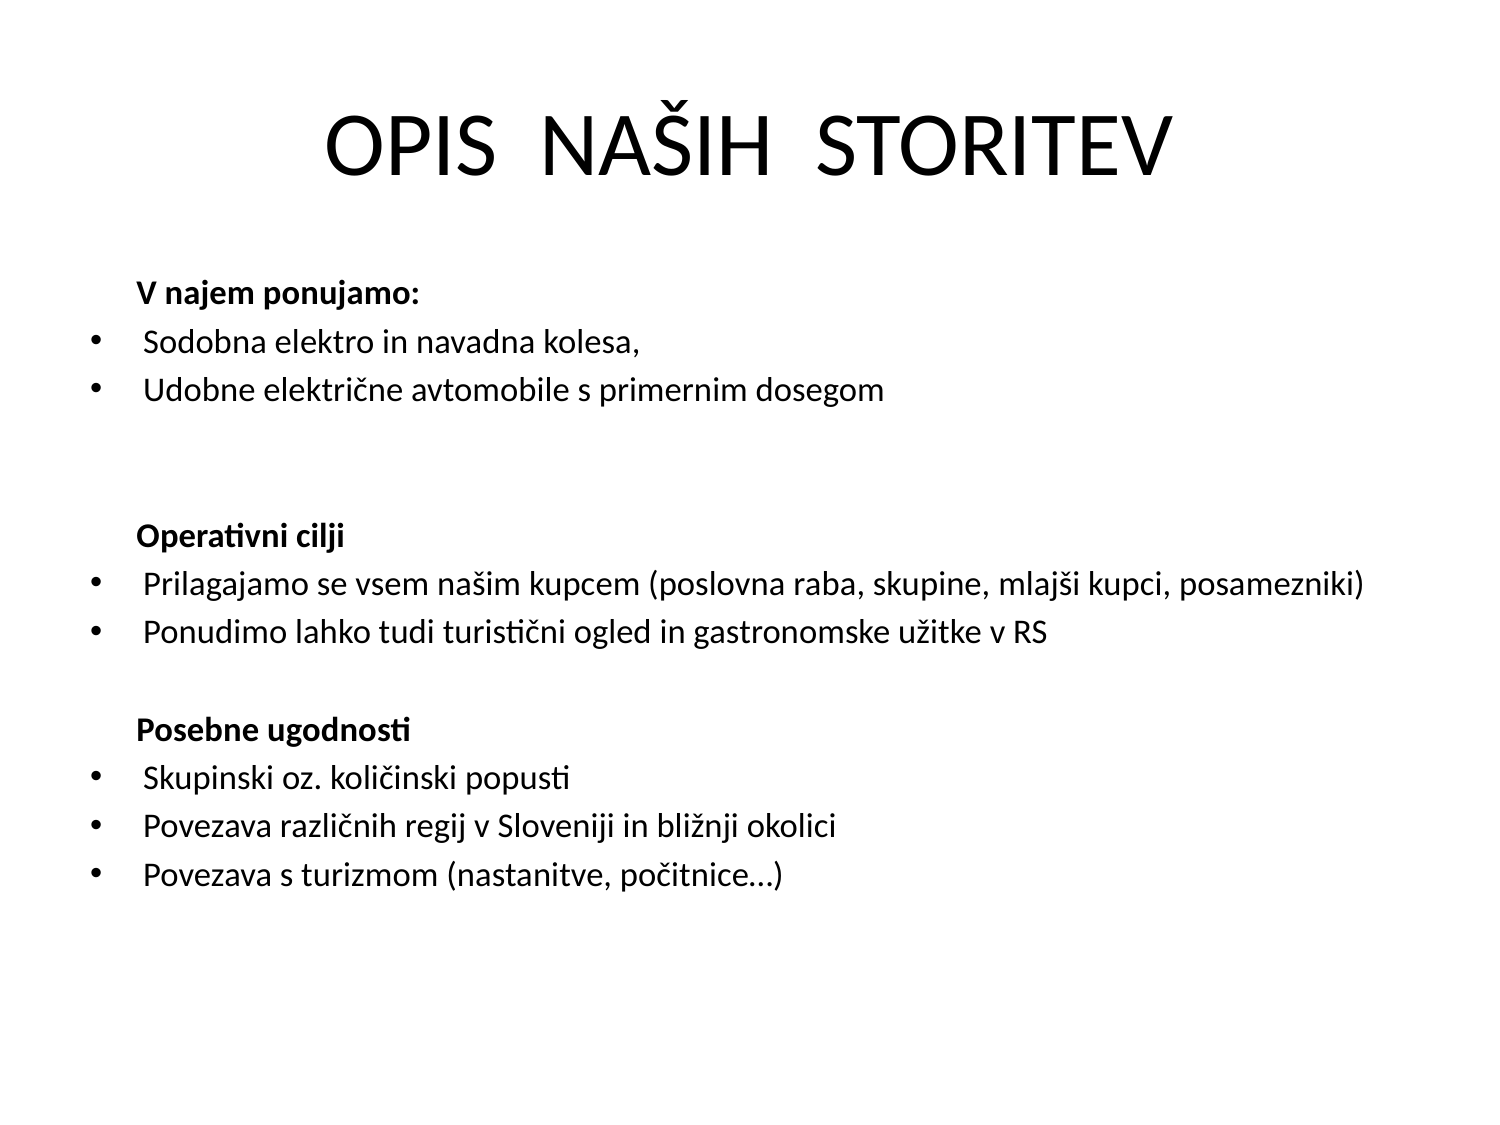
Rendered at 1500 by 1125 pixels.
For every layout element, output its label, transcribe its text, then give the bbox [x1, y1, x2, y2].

list V najem ponujamo: Sodobna elektro in navadna kolesa, Udobne električne avtomobile s primernim dosegom Operativni cilji Prilagajamo se vsem našim kupcem (poslovna raba, skupine, mlajši kupci, posamezniki) Ponudimo lahko tudi turistični ogled in gastronomske užitke v RS Posebne ugodnosti Skupinski oz. količinski popusti Povezava različnih regij v Sloveniji in bližnji okolici Povezava s turizmom (nastanitve, počitnice…) [75, 262, 1425, 1005]
title OPIS NAŠIH STORITEV [75, 45, 1425, 233]
